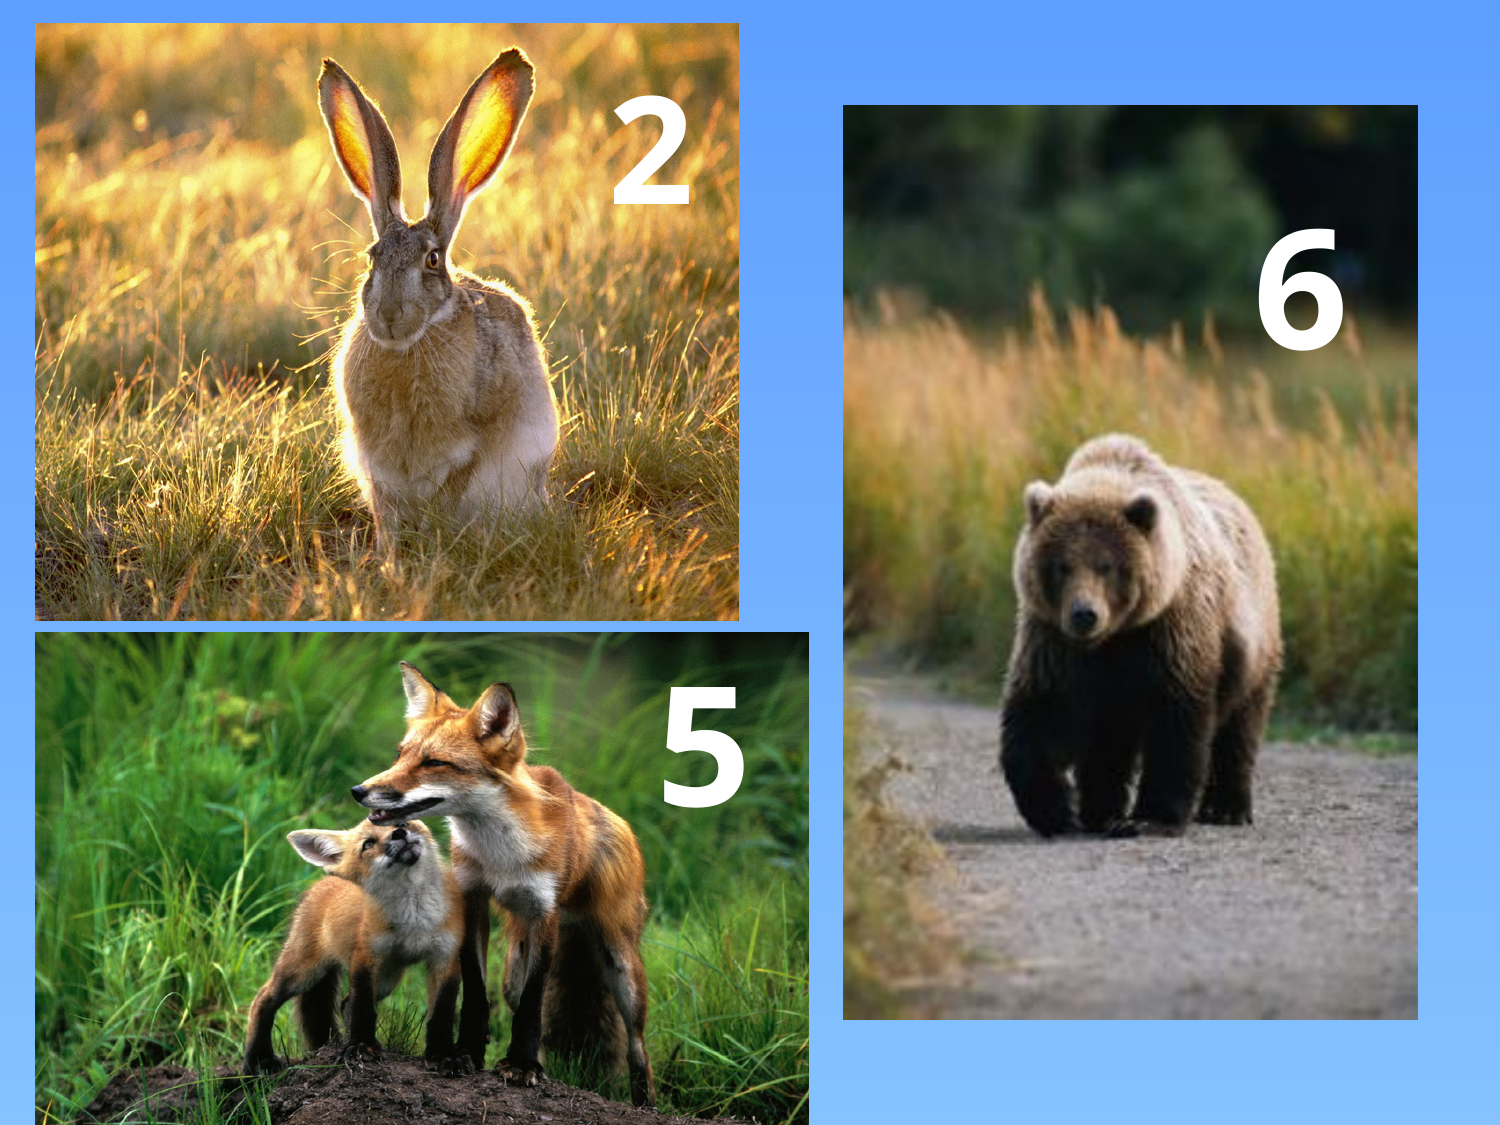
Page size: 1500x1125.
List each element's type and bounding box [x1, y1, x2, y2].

picture [843, 105, 1419, 1020]
picture [34, 632, 809, 1125]
picture [34, 23, 739, 622]
